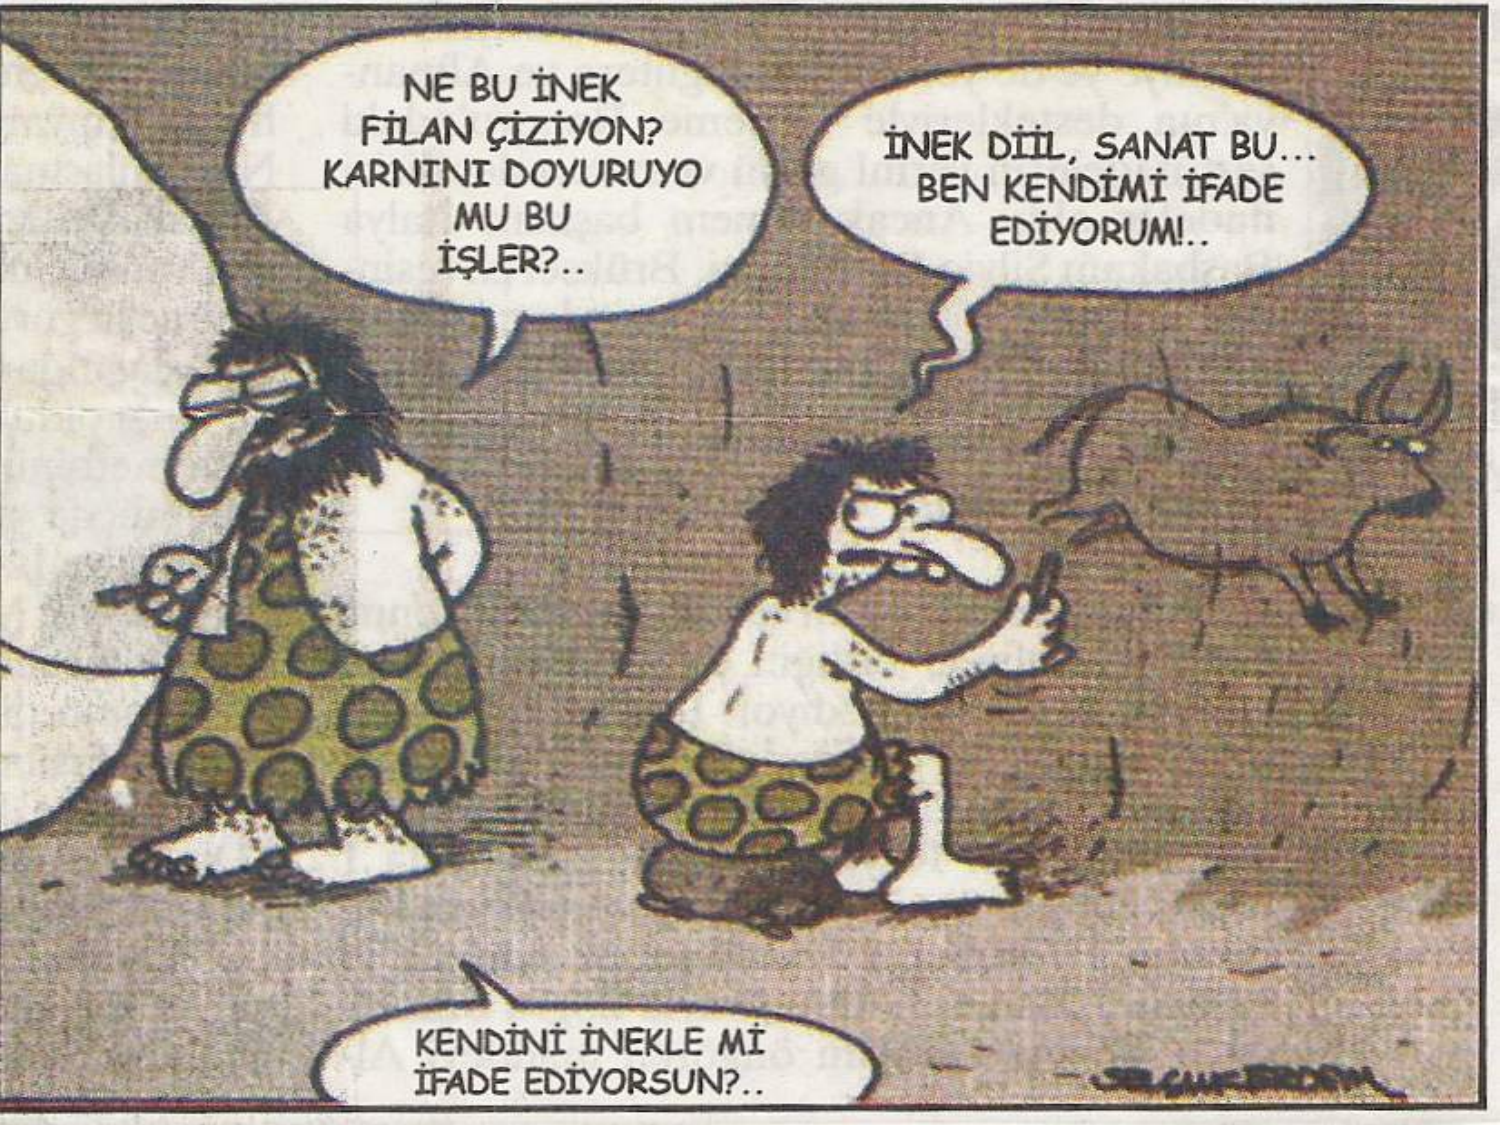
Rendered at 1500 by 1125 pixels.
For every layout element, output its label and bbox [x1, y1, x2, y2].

list [0, 0, 1500, 1125]
